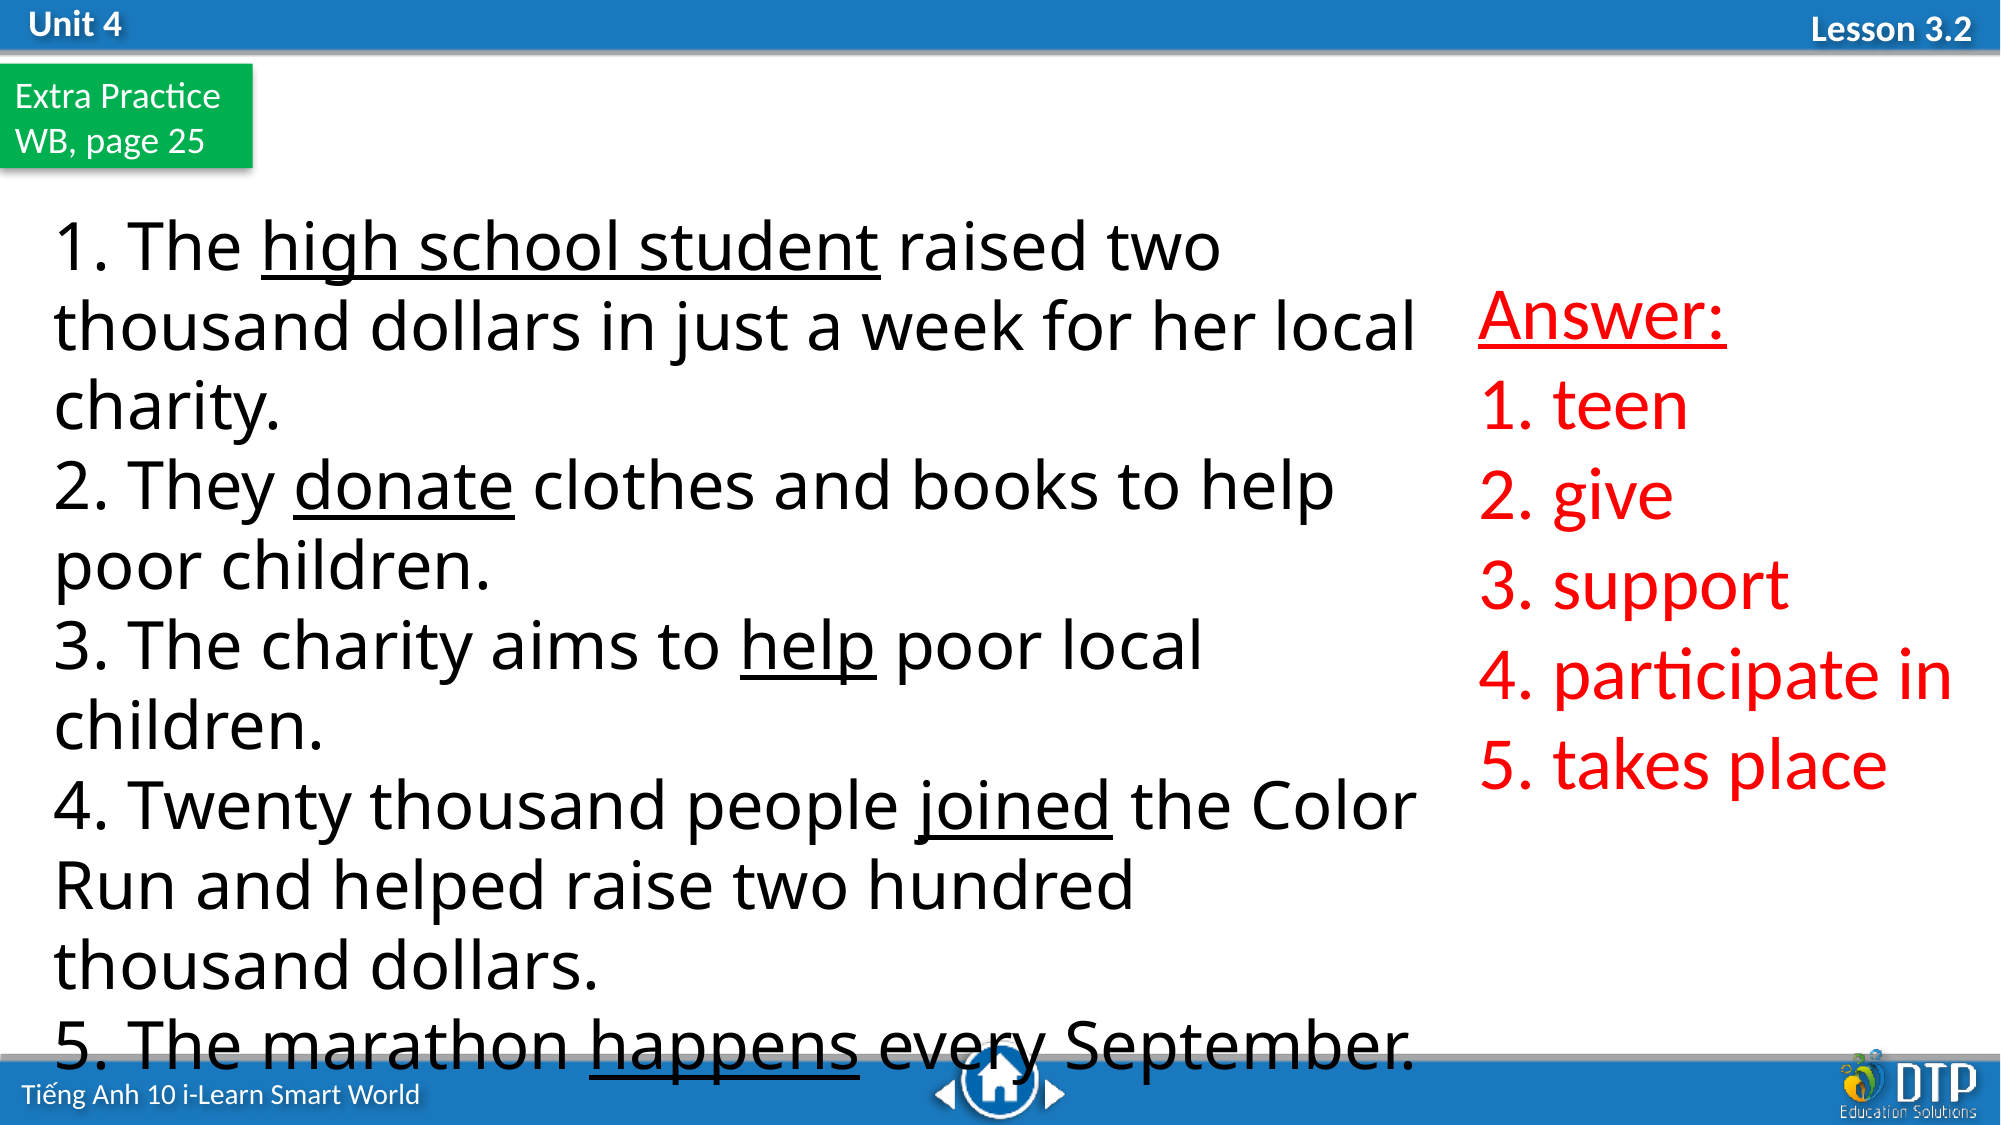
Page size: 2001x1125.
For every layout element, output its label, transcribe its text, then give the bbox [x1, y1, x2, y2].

text_box Extra Practice WB, page 25 [0, 63, 253, 169]
text_box 1. The high school student raised two thousand dollars in just a week for her local charity. 2. They donate clothes and books to help poor children. 3. The charity aims to help poor local children. 4. Twenty thousand people joined the Color Run and helped raise two hundred thousand dollars. 5. The marathon happens every September. [39, 195, 1464, 1091]
text_box Answer: teen give support participate in takes place [1464, 256, 2000, 812]
picture [0, 0, 2001, 1125]
